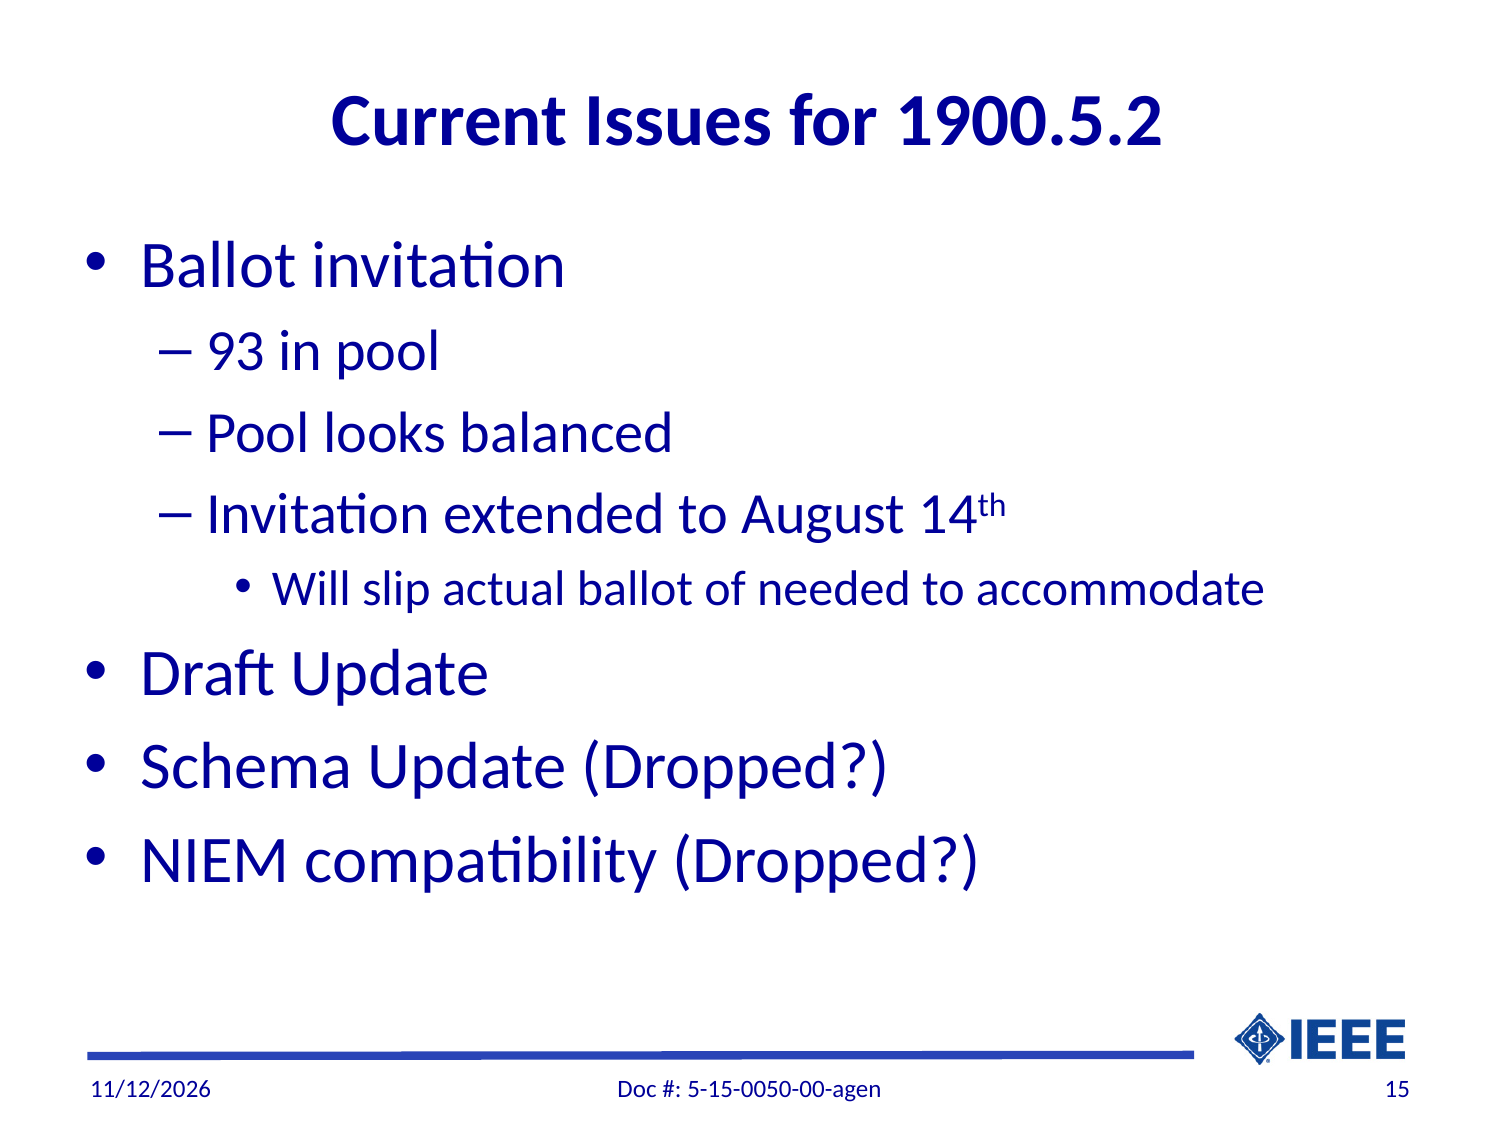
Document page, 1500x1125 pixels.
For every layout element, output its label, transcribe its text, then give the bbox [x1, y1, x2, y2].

picture [1231, 1011, 1406, 1057]
title Current Issues for 1900.5.2 [73, 22, 1424, 210]
footer Doc #: 5-15-0050-00-agen [512, 1057, 988, 1118]
list Ballot invitation 93 in pool Pool looks balanced Invitation extended to August 14th Will slip actual ballot of needed to accommodate Draft Update Schema Update (Dropped?) NIEM compatibility (Dropped?) [69, 213, 1420, 956]
slide_number 15 [1074, 1057, 1425, 1118]
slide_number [75, 1057, 425, 1118]
